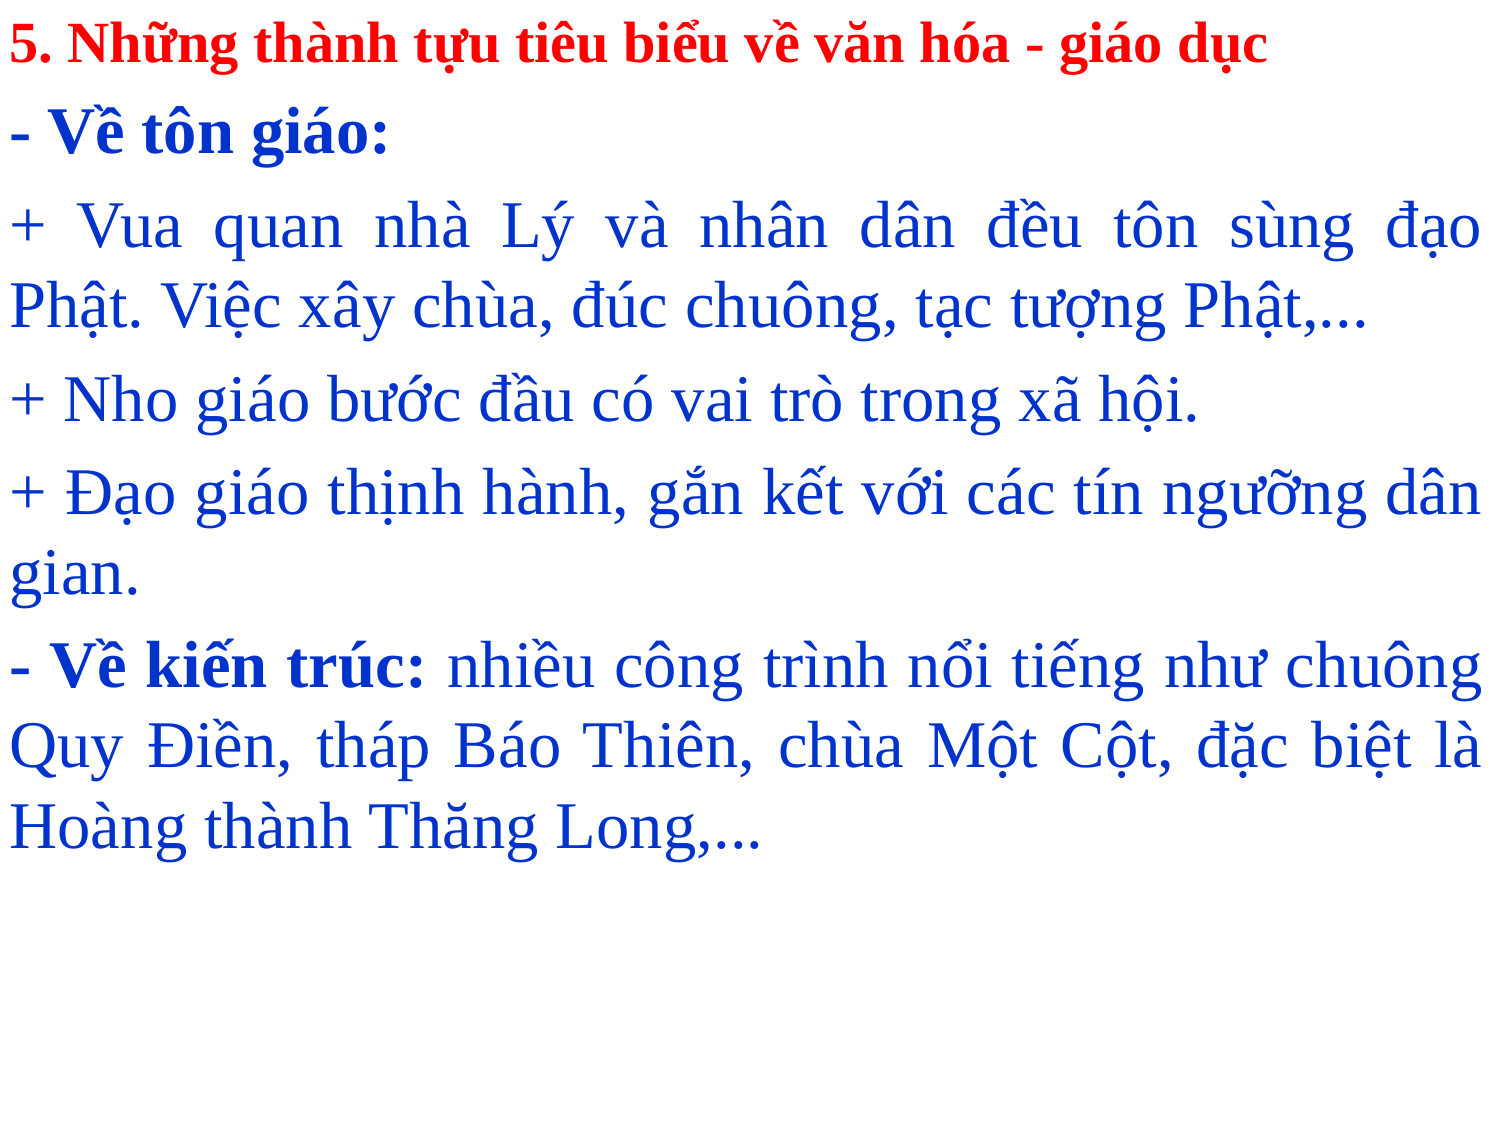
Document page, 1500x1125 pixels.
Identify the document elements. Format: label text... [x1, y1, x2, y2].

list 5. Những thành tựu tiêu biểu về văn hóa - giáo dục - Về tôn giáo: + Vua quan nhà Lý và nhân dân đều tôn sùng đạo Phật. Việc xây chùa, đúc chuông, tạc tượng Phật,... + Nho giáo bước đầu có vai trò trong xã hội. + Đạo giáo thịnh hành, gắn kết với các tín ngưỡng dân gian. - Về kiến trúc: nhiều công trình nổi tiếng như chuông Quy Điền, tháp Báo Thiên, chùa Một Cột, đặc biệt là Hoàng thành Thăng Long,... [0, 0, 1500, 1125]
